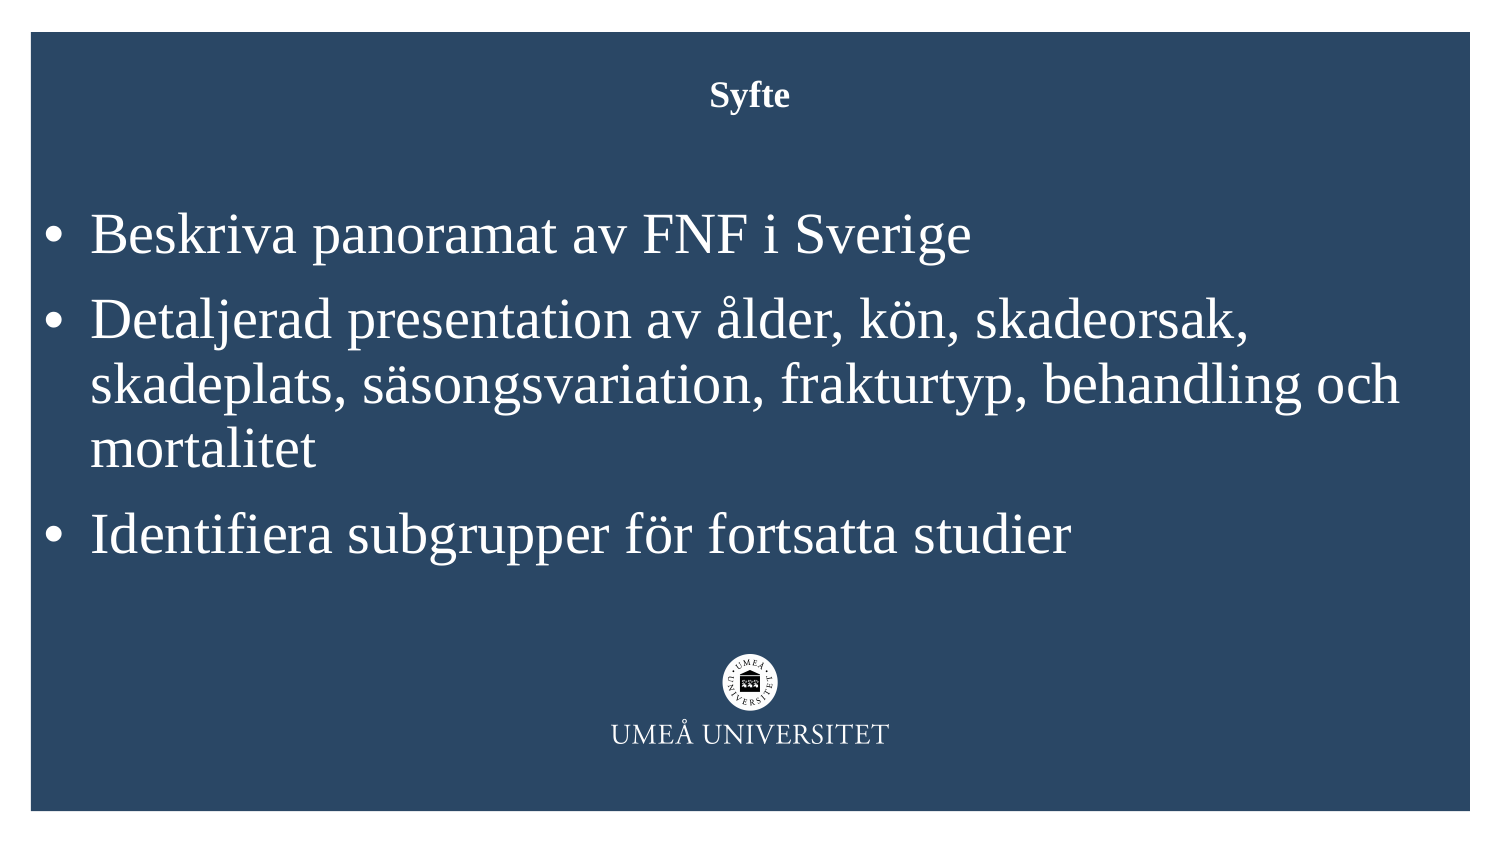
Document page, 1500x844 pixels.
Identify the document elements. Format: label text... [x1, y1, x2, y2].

text_box Beskriva panoramat av FNF i Sverige Detaljerad presentation av ålder, kön, skadeorsak, skadeplats, säsongsvariation, frakturtyp, behandling och mortalitet Identifiera subgrupper för fortsatta studier [43, 201, 1457, 643]
picture [611, 654, 889, 744]
subtitle Syfte [113, 74, 1387, 138]
